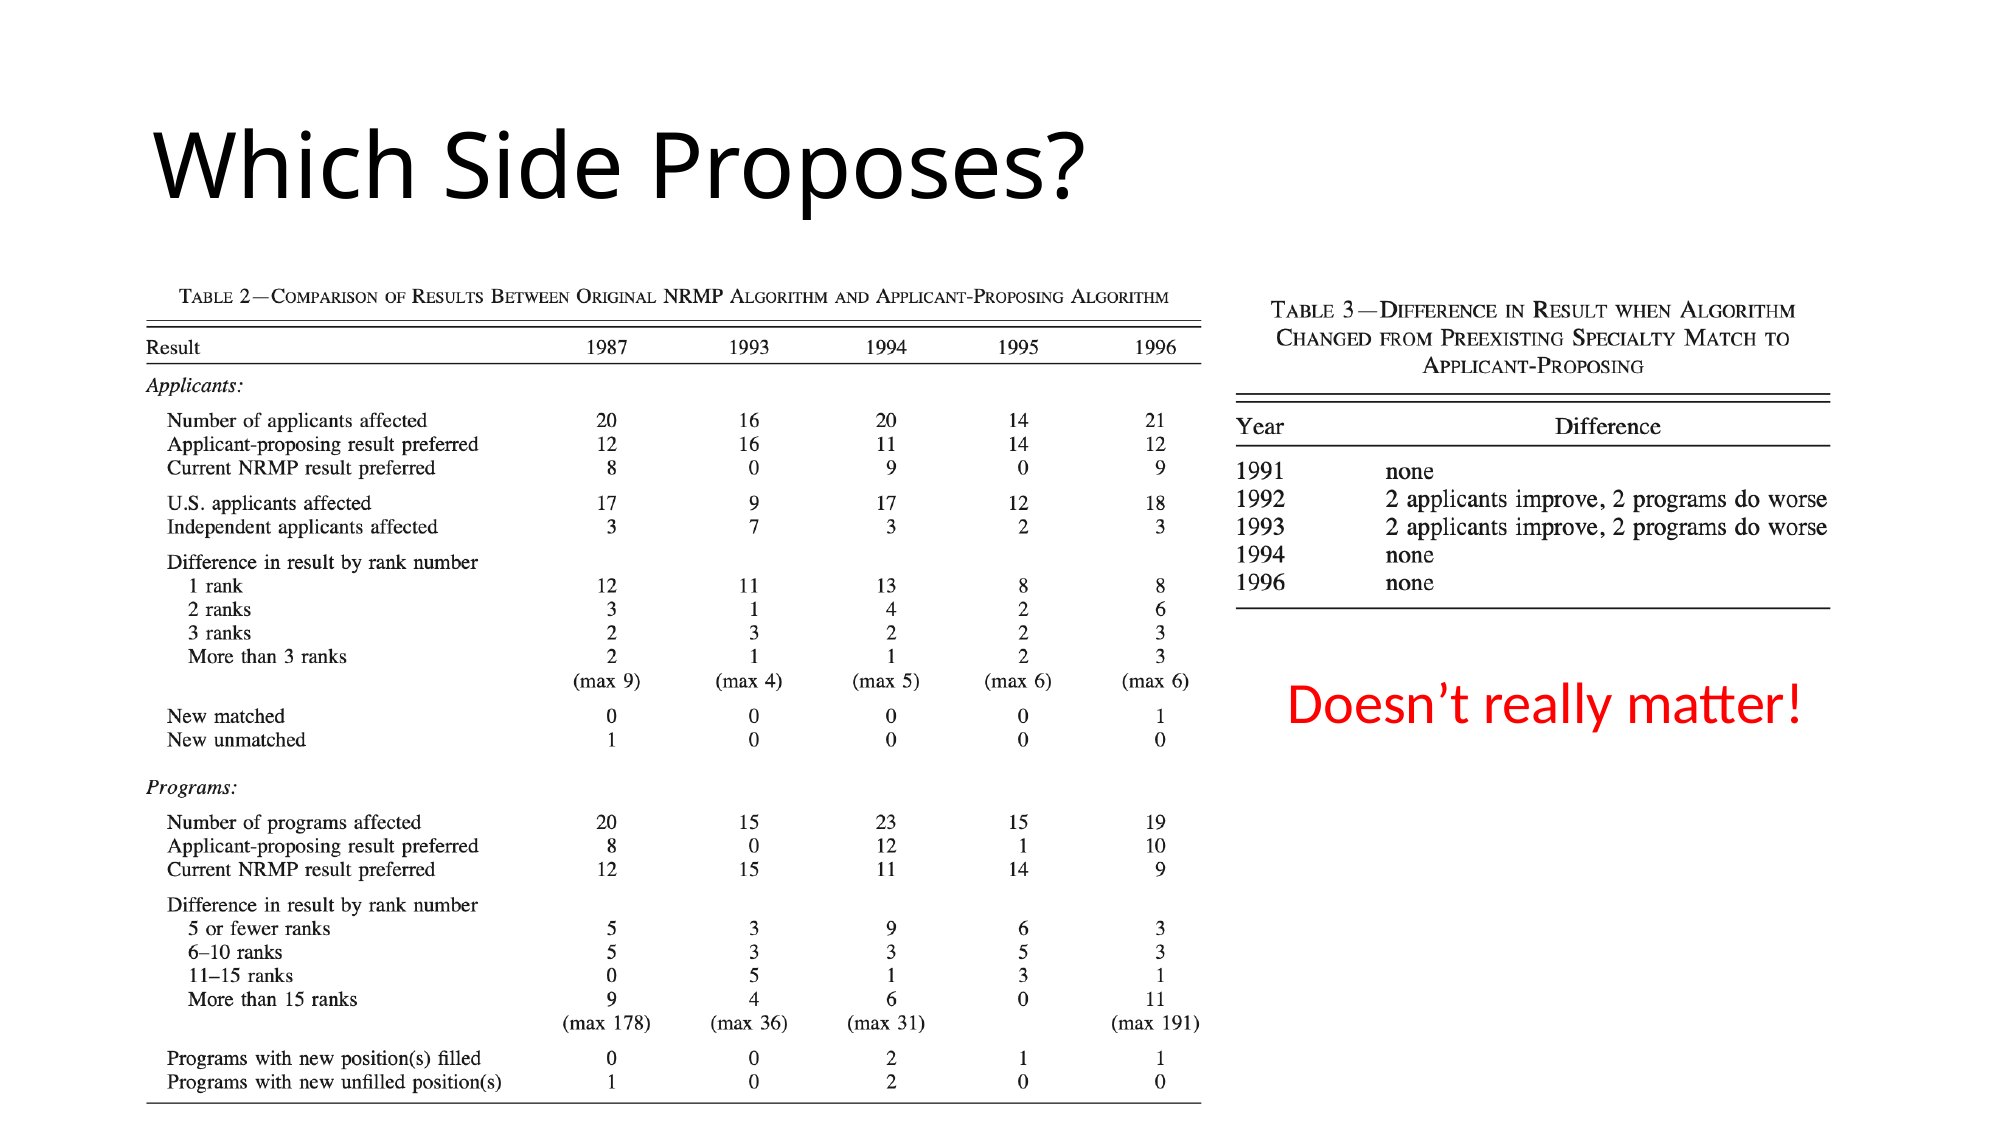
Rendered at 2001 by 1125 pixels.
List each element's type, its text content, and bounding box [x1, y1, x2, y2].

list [1225, 277, 1849, 624]
text_box Doesn’t really matter! [1272, 658, 1820, 743]
picture [113, 264, 1225, 1125]
title Which Side Proposes? [137, 59, 1863, 278]
